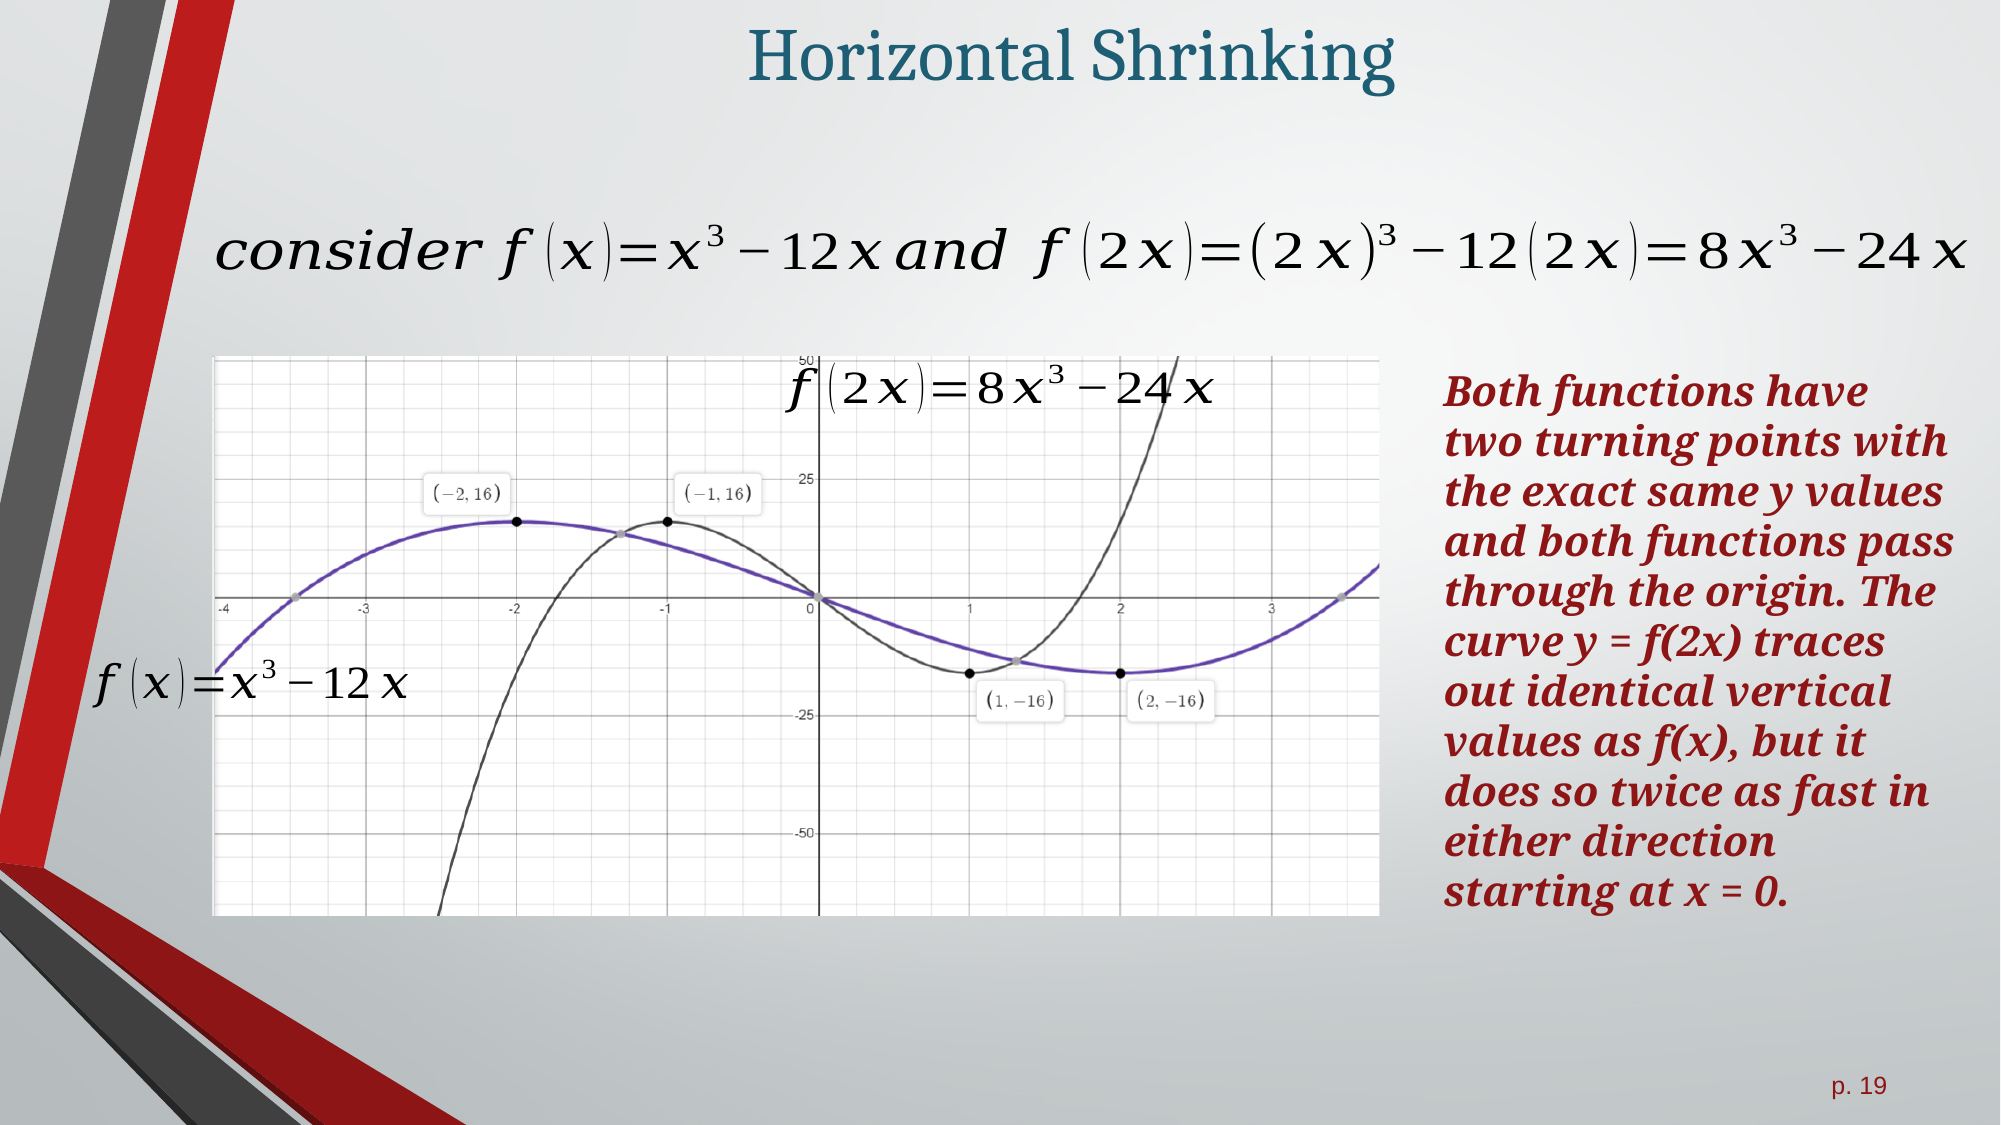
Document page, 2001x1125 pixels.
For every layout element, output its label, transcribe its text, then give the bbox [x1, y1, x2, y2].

text_box Both functions have two turning points with the exact same y values and both functions pass through the origin. The curve y = f(2x) traces out identical vertical values as f(x), but it does so twice as fast in either direction starting at x = 0. [1428, 356, 1973, 922]
picture [212, 356, 1380, 916]
title Horizontal Shrinking [229, 0, 1915, 103]
